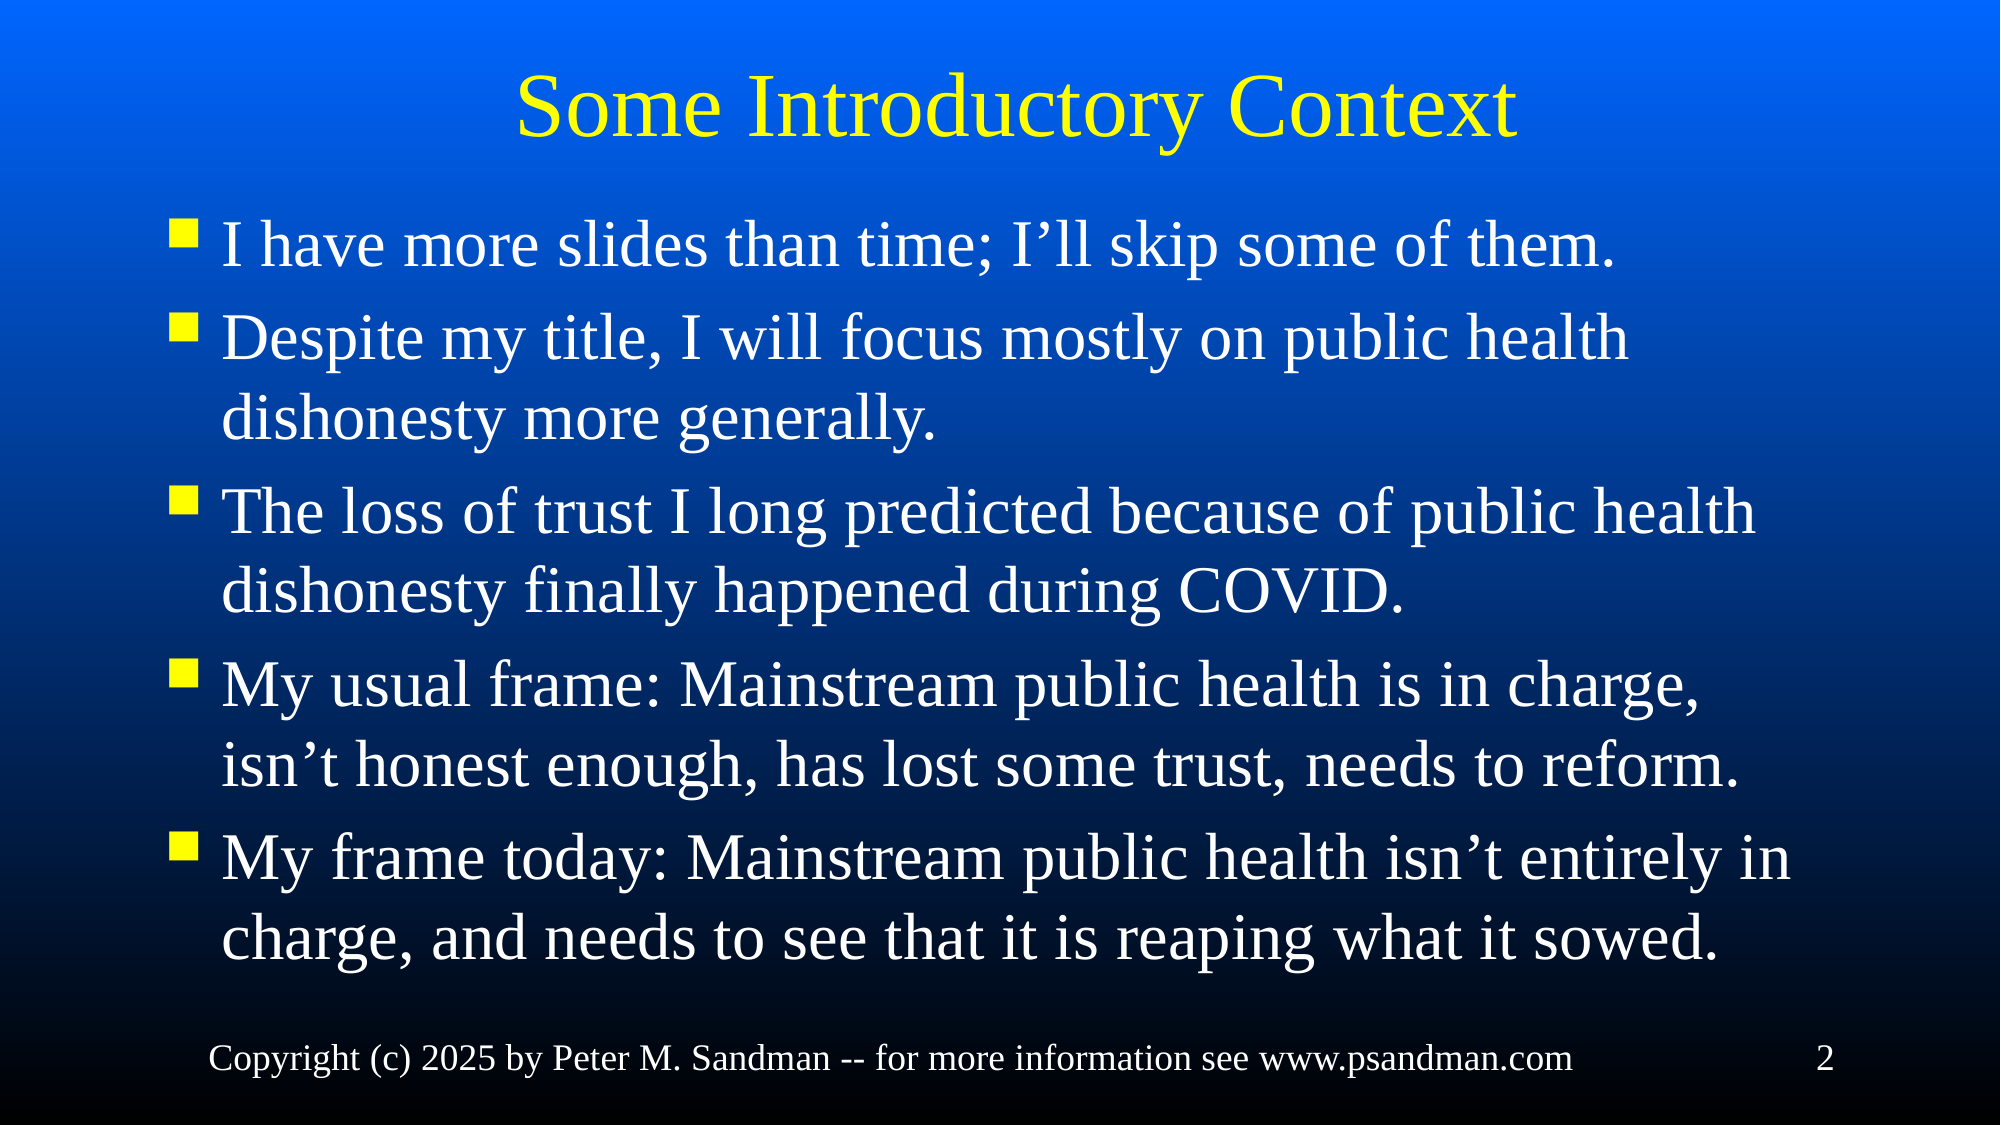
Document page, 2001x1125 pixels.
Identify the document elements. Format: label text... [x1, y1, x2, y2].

footer Copyright (c) 2025 by Peter M. Sandman -- for more information see www.psandman.com [133, 1025, 1433, 1100]
slide_number 2 [1433, 1025, 1850, 1100]
list I have more slides than time; I’ll skip some of them. Despite my title, I will focus mostly on public health dishonesty more generally. The loss of trust I long predicted because of public health dishonesty finally happened during COVID. My usual frame: Mainstream public health is in charge, isn’t honest enough, has lost some trust, needs to reform. My frame today: Mainstream public health isn’t entirely in charge, and needs to see that it is reaping what it sowed. [150, 192, 1850, 988]
title Some Introductory Context [167, 0, 1868, 200]
